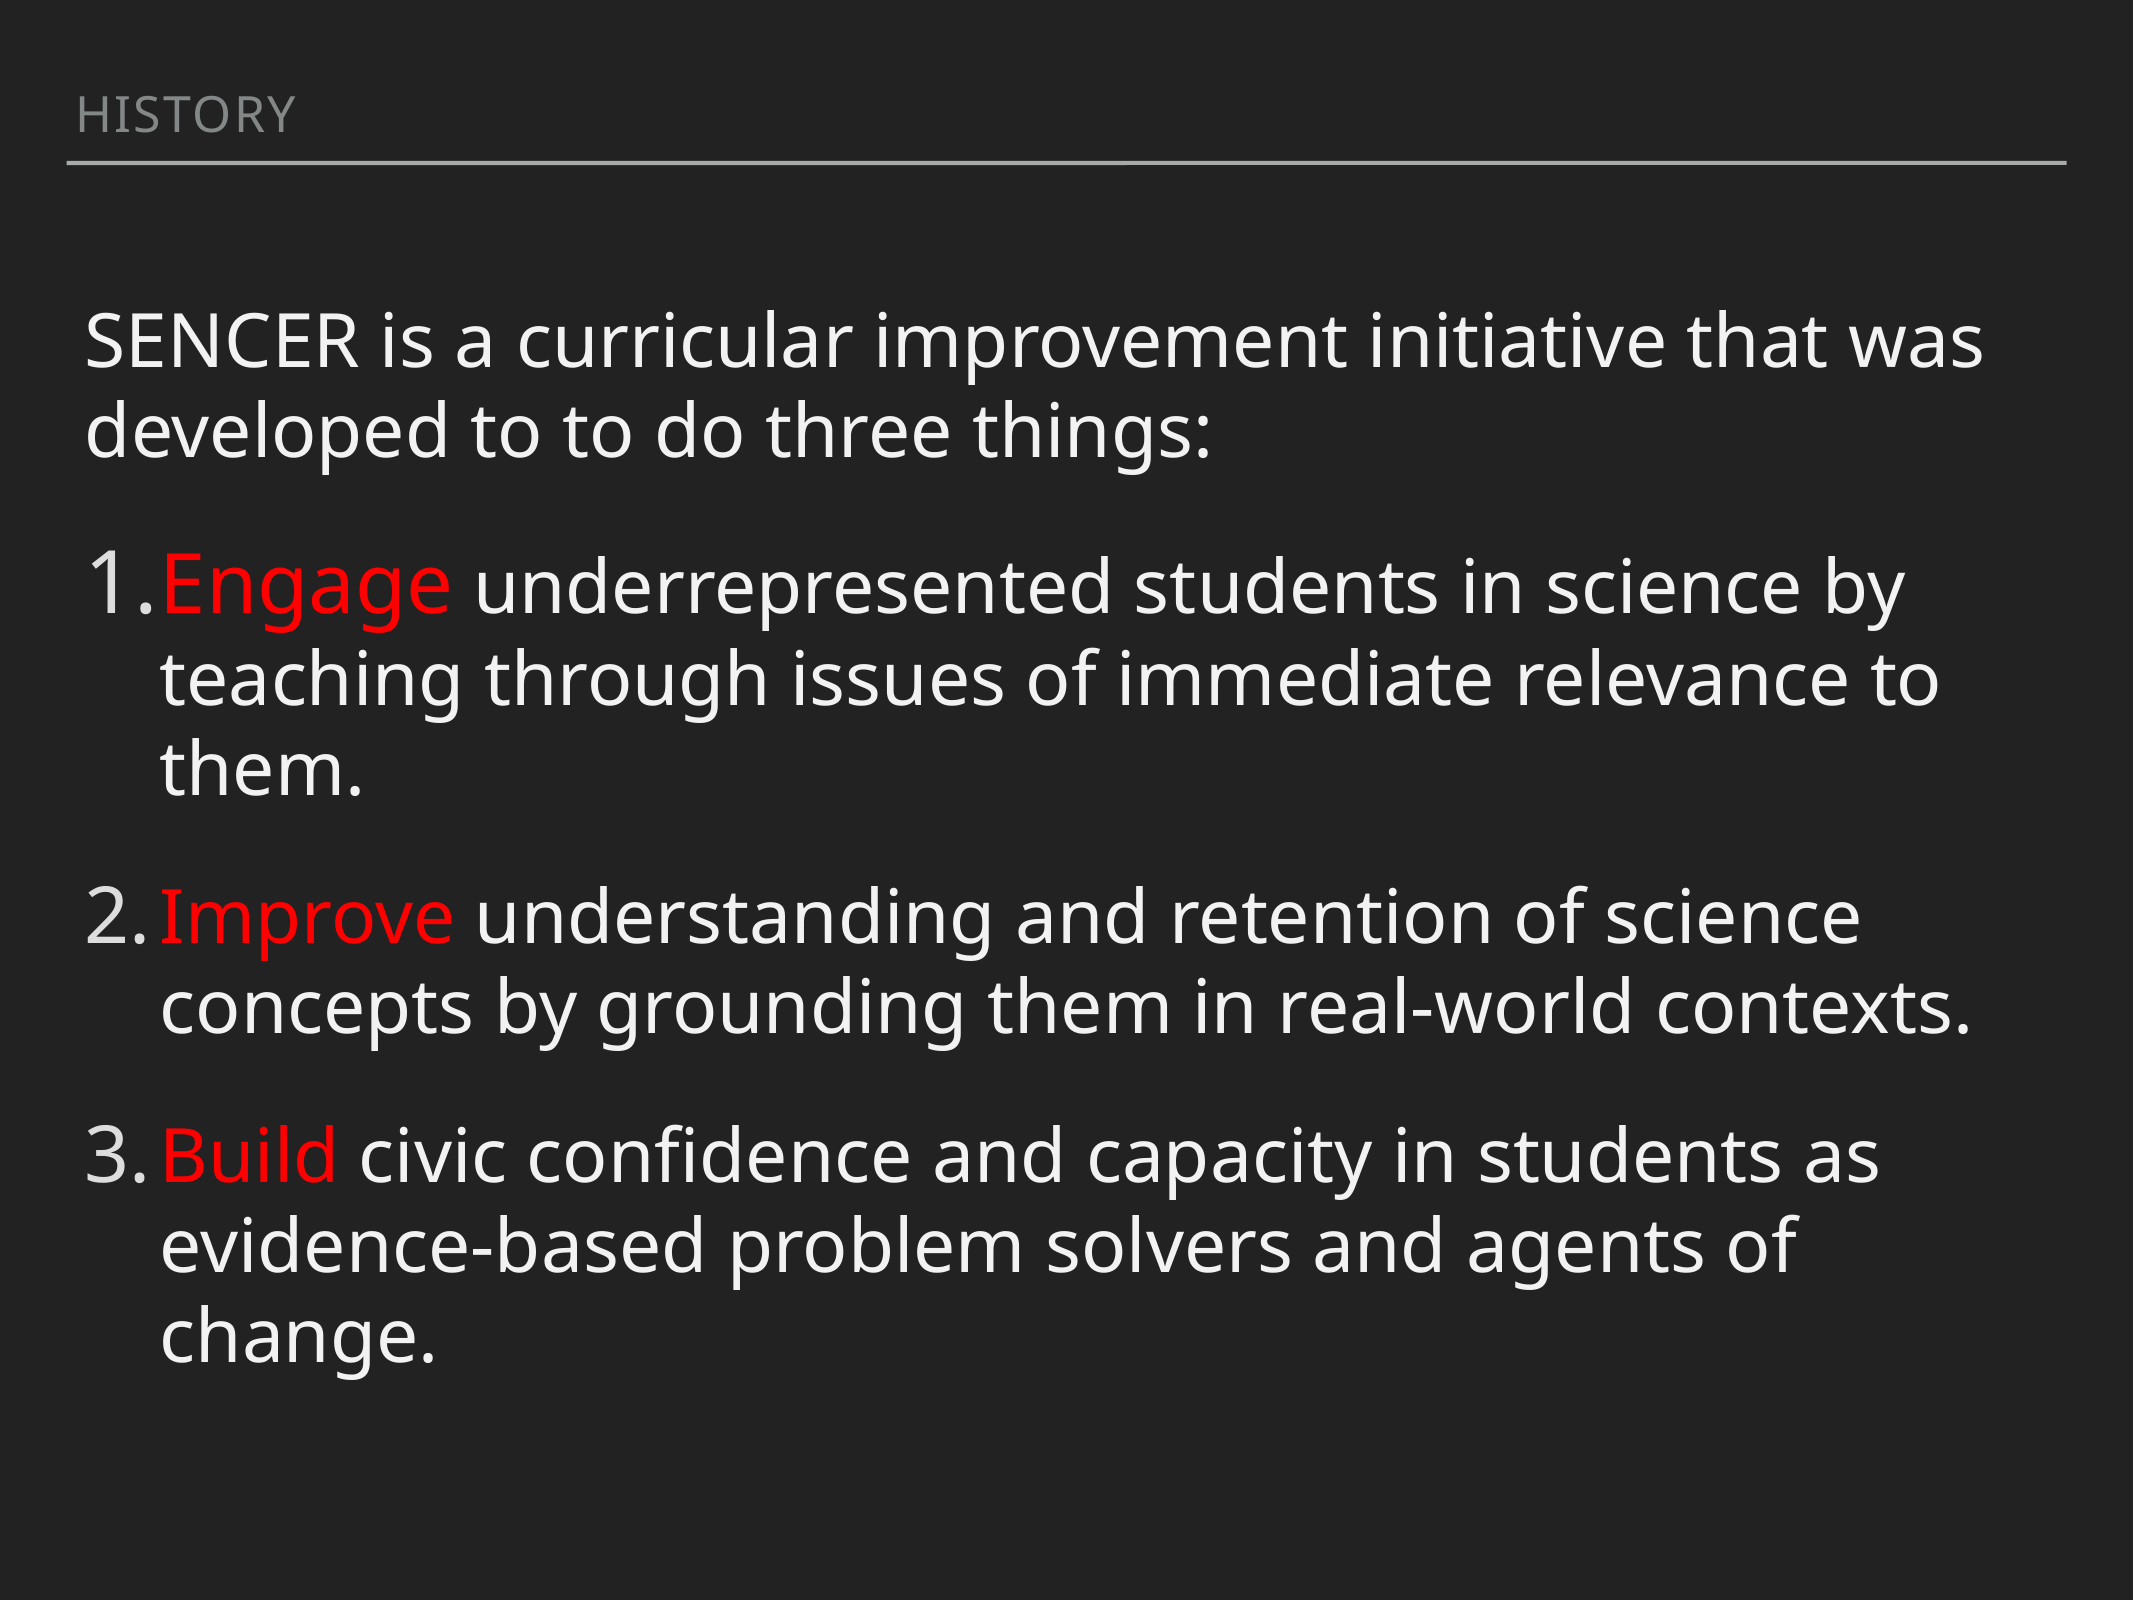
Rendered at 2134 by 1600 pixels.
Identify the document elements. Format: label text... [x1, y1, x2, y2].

list SENCER is a curricular improvement initiative that was developed to to do three things: Engage underrepresented students in science by teaching through issues of immediate relevance to them. Improve understanding and retention of science concepts by grounding them in real-world contexts. Build civic confidence and capacity in students as evidence-based problem solvers and agents of change. [66, 283, 2068, 1453]
list HISTORY [66, 82, 1901, 151]
